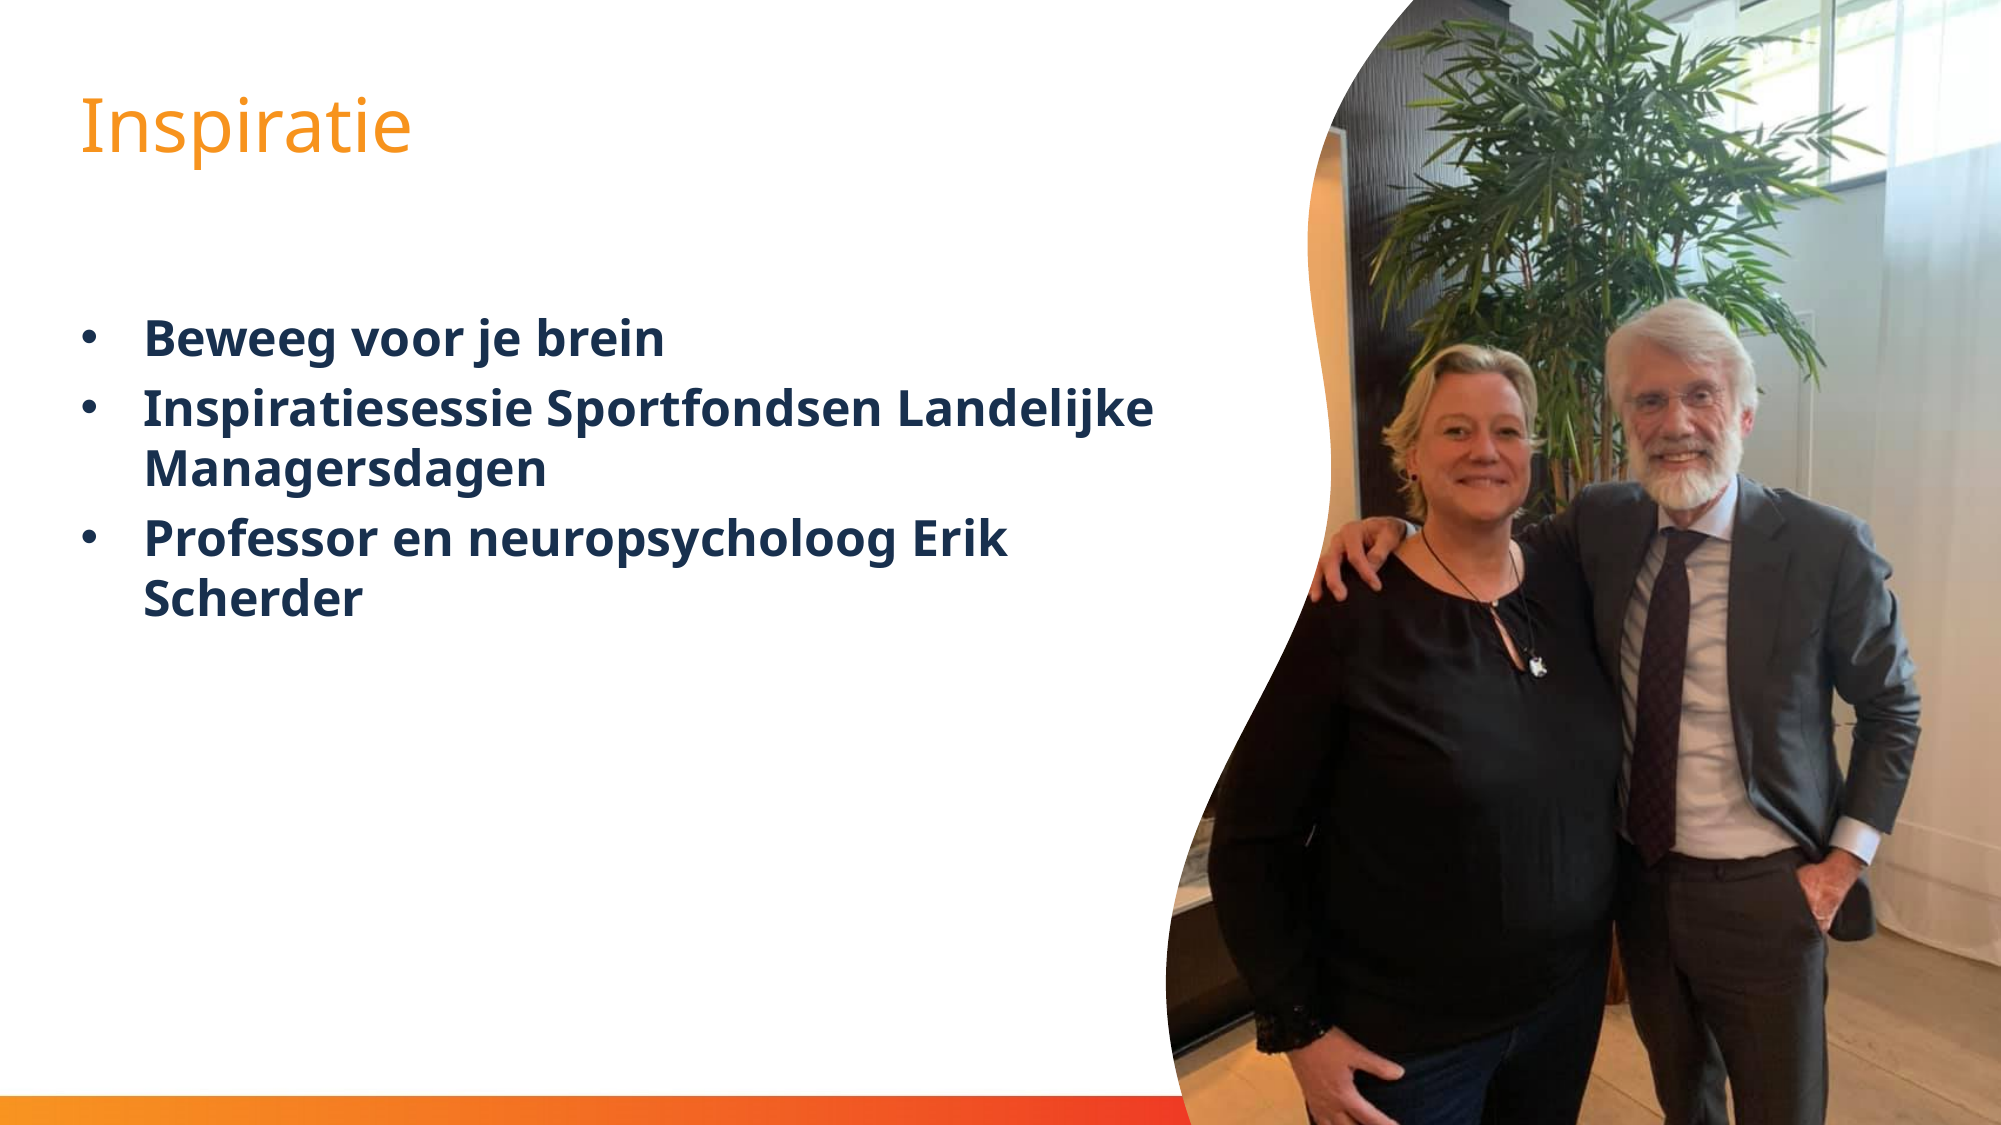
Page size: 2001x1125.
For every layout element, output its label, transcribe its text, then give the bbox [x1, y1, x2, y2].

title Inspiratie [80, 77, 1160, 306]
list Beweeg voor je brein Inspiratiesessie Sportfondsen Landelijke Managersdagen Professor en neuropsycholoog Erik Scherder [80, 306, 1160, 483]
picture [0, 0, 2001, 1125]
